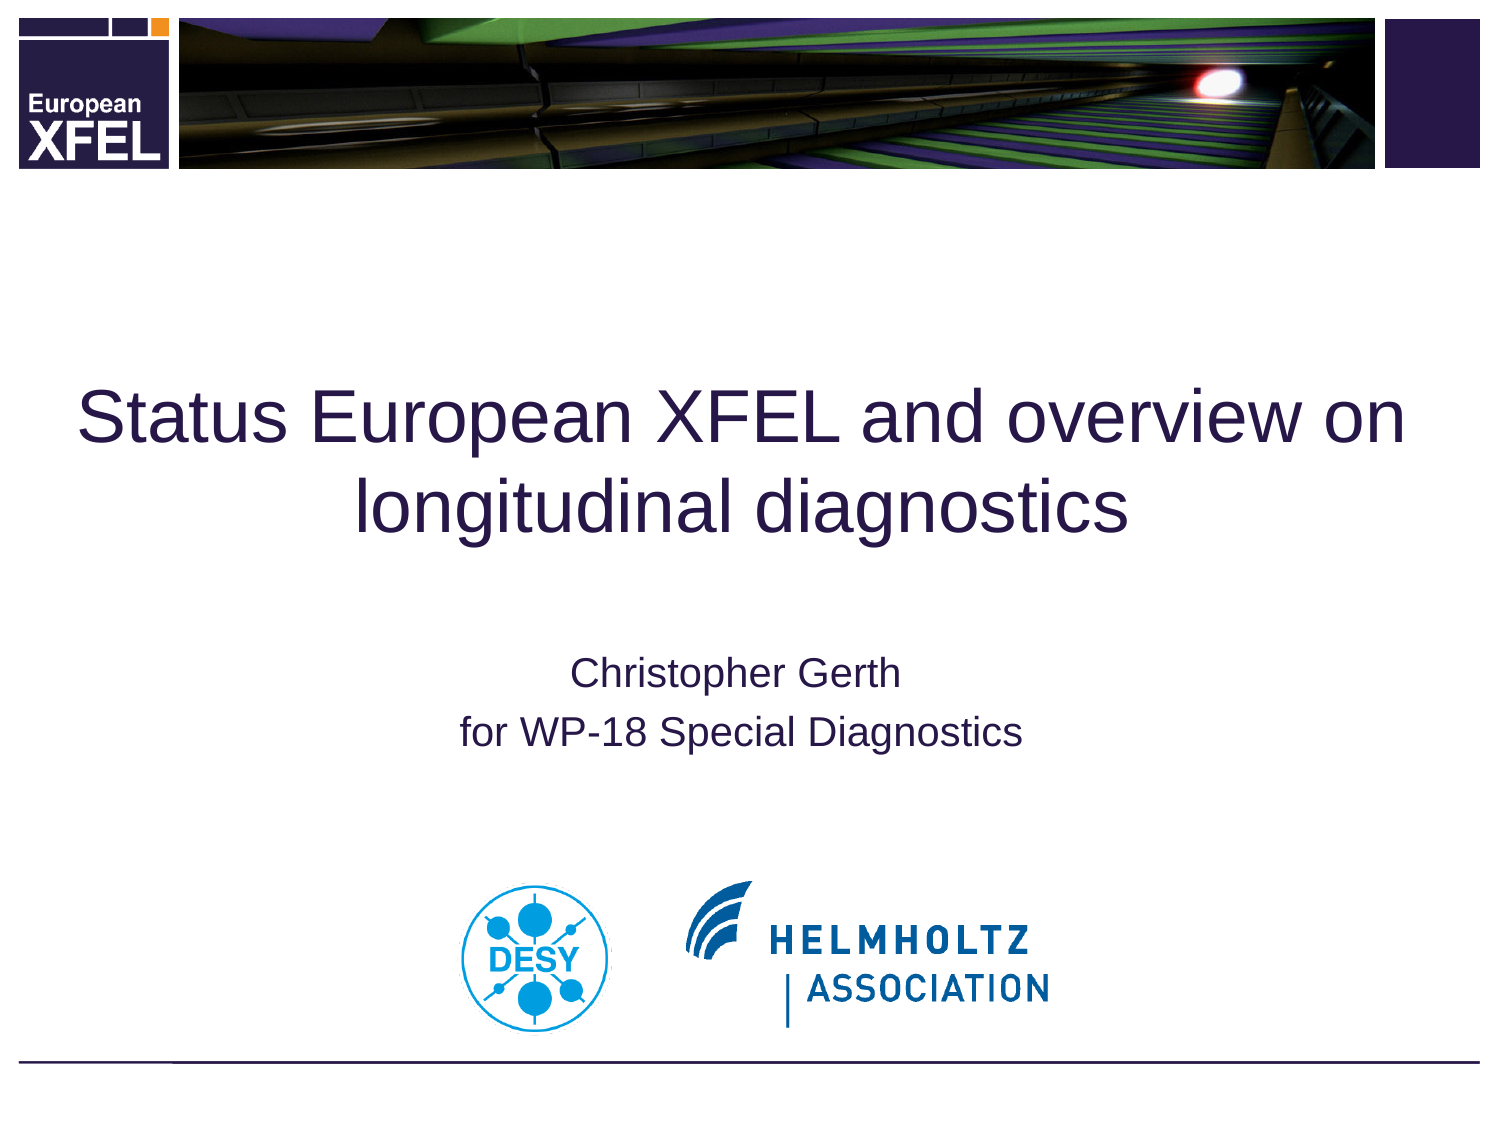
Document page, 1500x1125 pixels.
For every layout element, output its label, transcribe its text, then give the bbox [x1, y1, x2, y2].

picture [686, 881, 1048, 1028]
picture [19, 18, 169, 169]
picture [452, 876, 616, 1040]
picture [179, 18, 1375, 169]
title Status European XFEL and overview on longitudinal diagnostics [17, 306, 1468, 610]
text_box Christopher Gerth for WP-18 Special Diagnostics [444, 638, 1039, 762]
